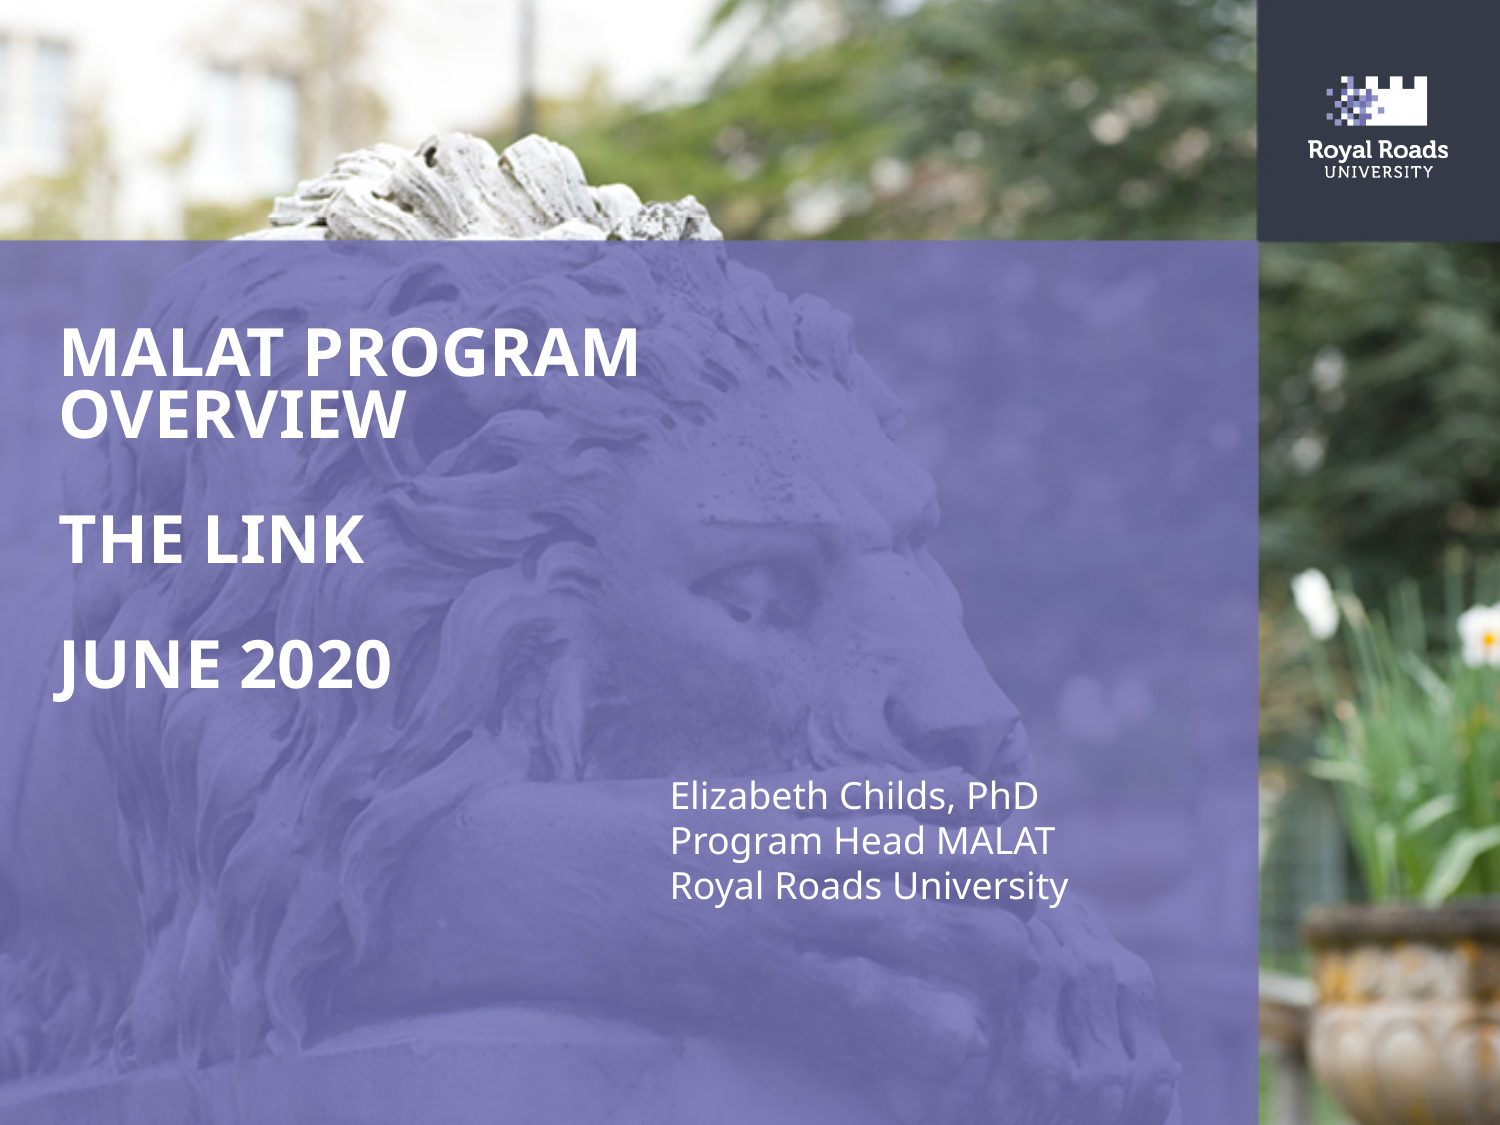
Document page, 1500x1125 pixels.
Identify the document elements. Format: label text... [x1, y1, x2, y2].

picture [0, 0, 1500, 1125]
text_box Elizabeth Childs, PhD Program Head MALAT Royal Roads University [654, 674, 1158, 959]
list MALAT PROGRAM OVERVIEW The Link June 2020 [58, 326, 779, 753]
